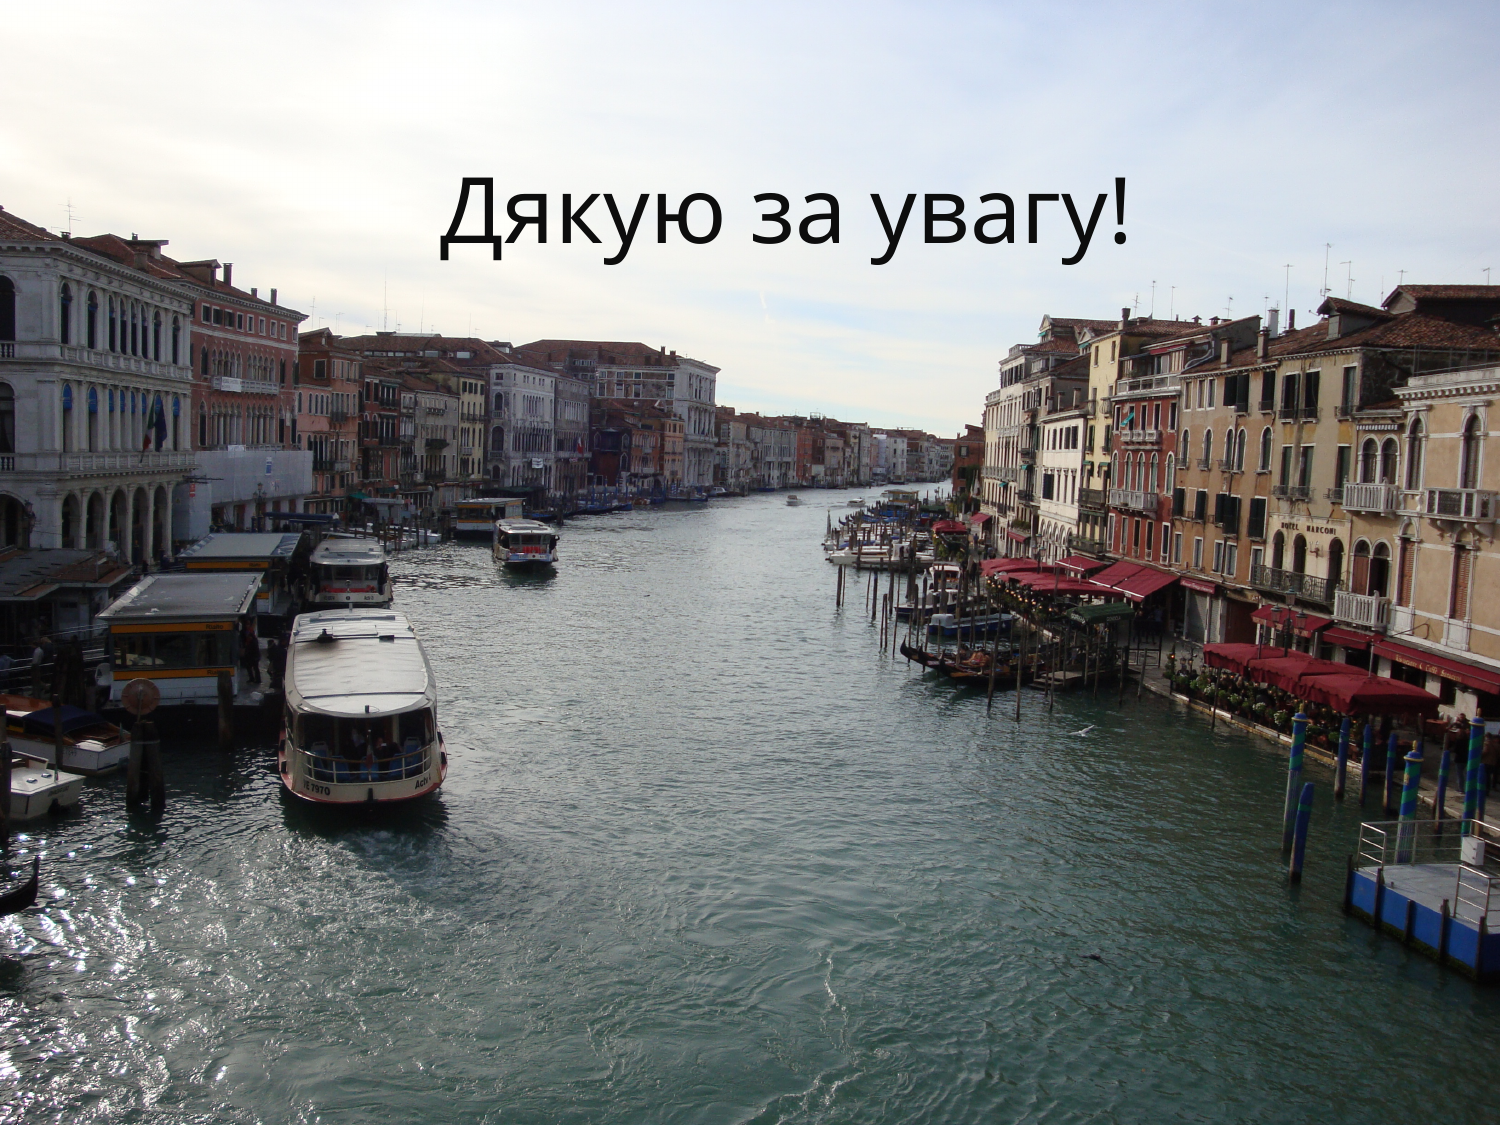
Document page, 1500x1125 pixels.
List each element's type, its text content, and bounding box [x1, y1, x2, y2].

picture [0, 0, 1500, 1125]
title Дякую за увагу! [112, 113, 1463, 302]
